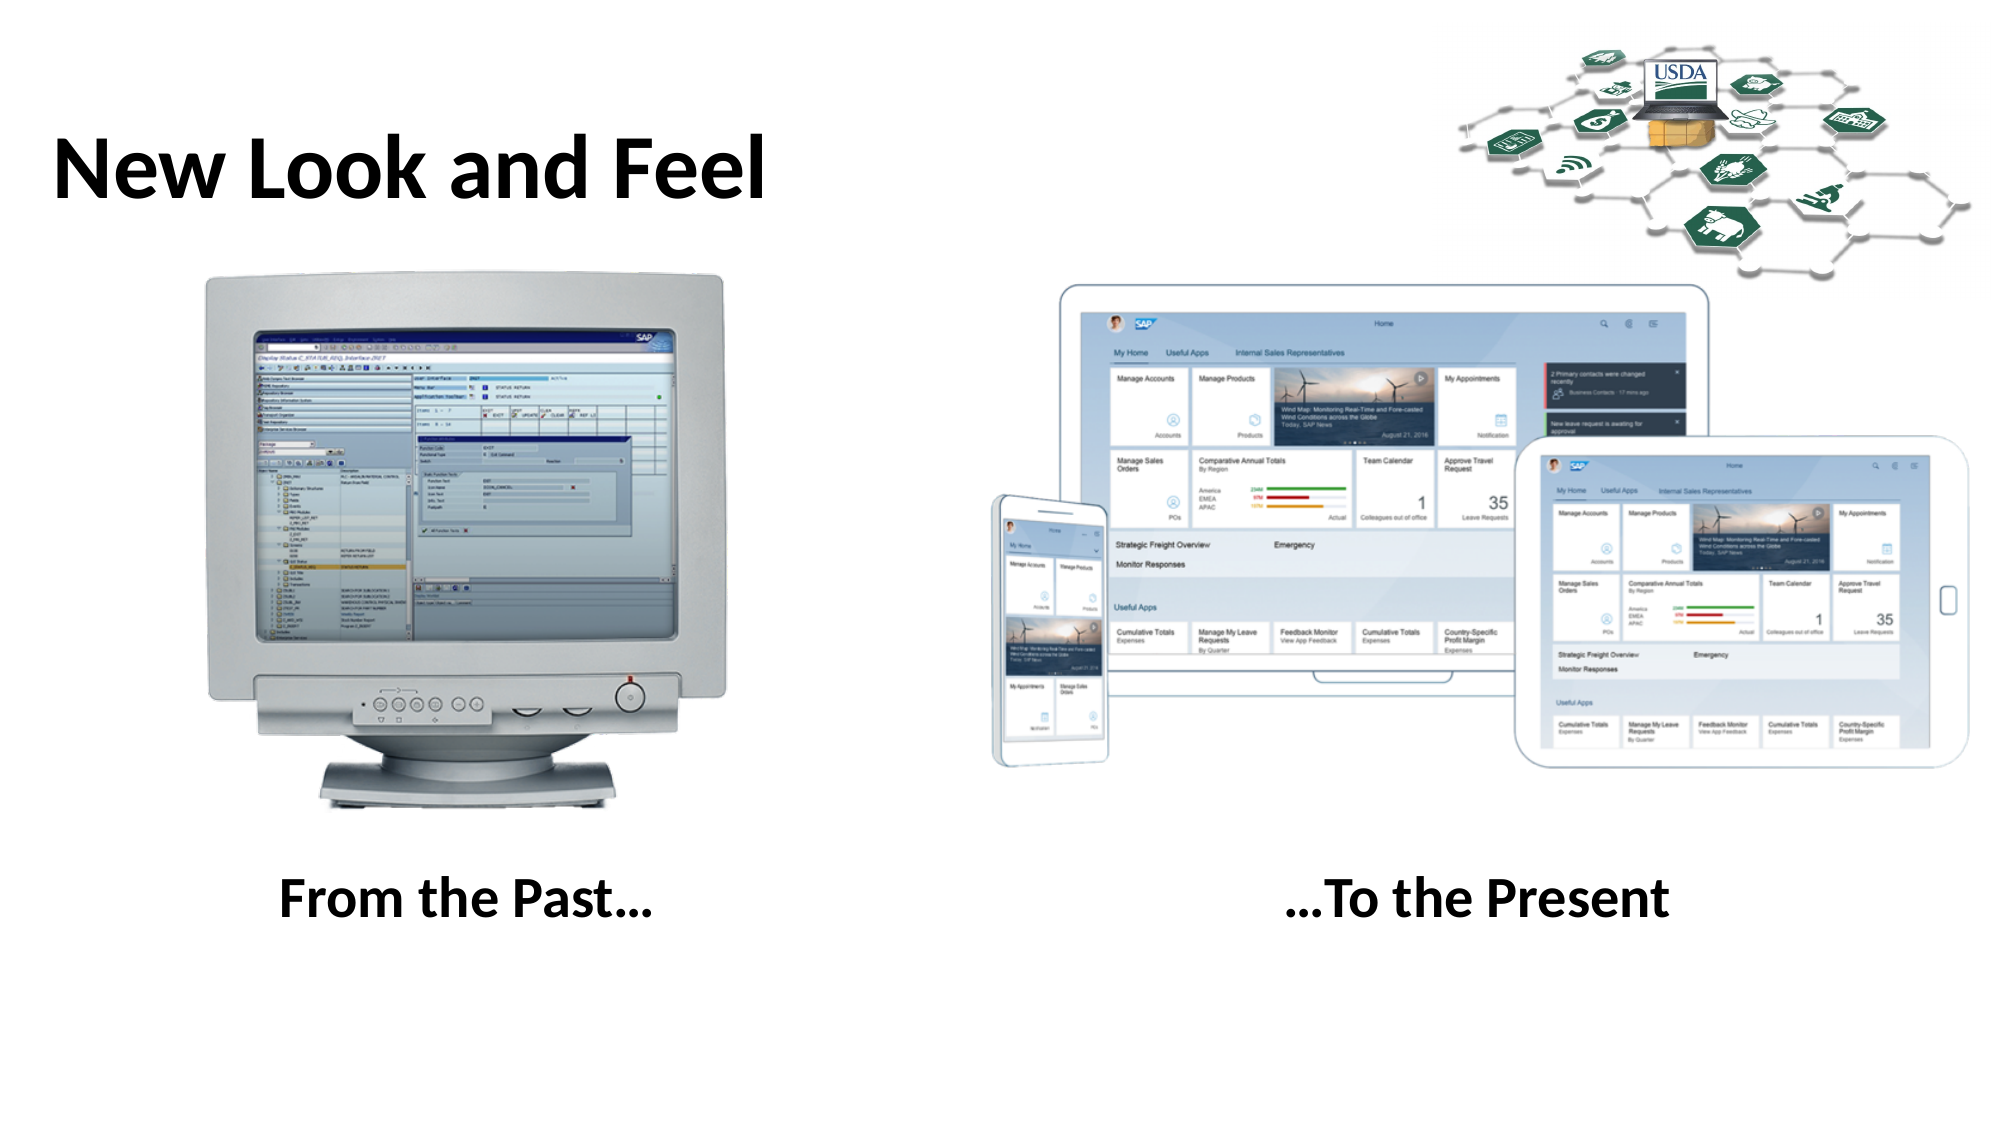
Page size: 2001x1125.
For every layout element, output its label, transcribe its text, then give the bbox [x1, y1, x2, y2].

picture [0, 22, 2000, 813]
text_box From the Past… [30, 859, 905, 1037]
text_box …To the Present [1040, 859, 1914, 1037]
title New Look and Feel [37, 59, 1440, 265]
